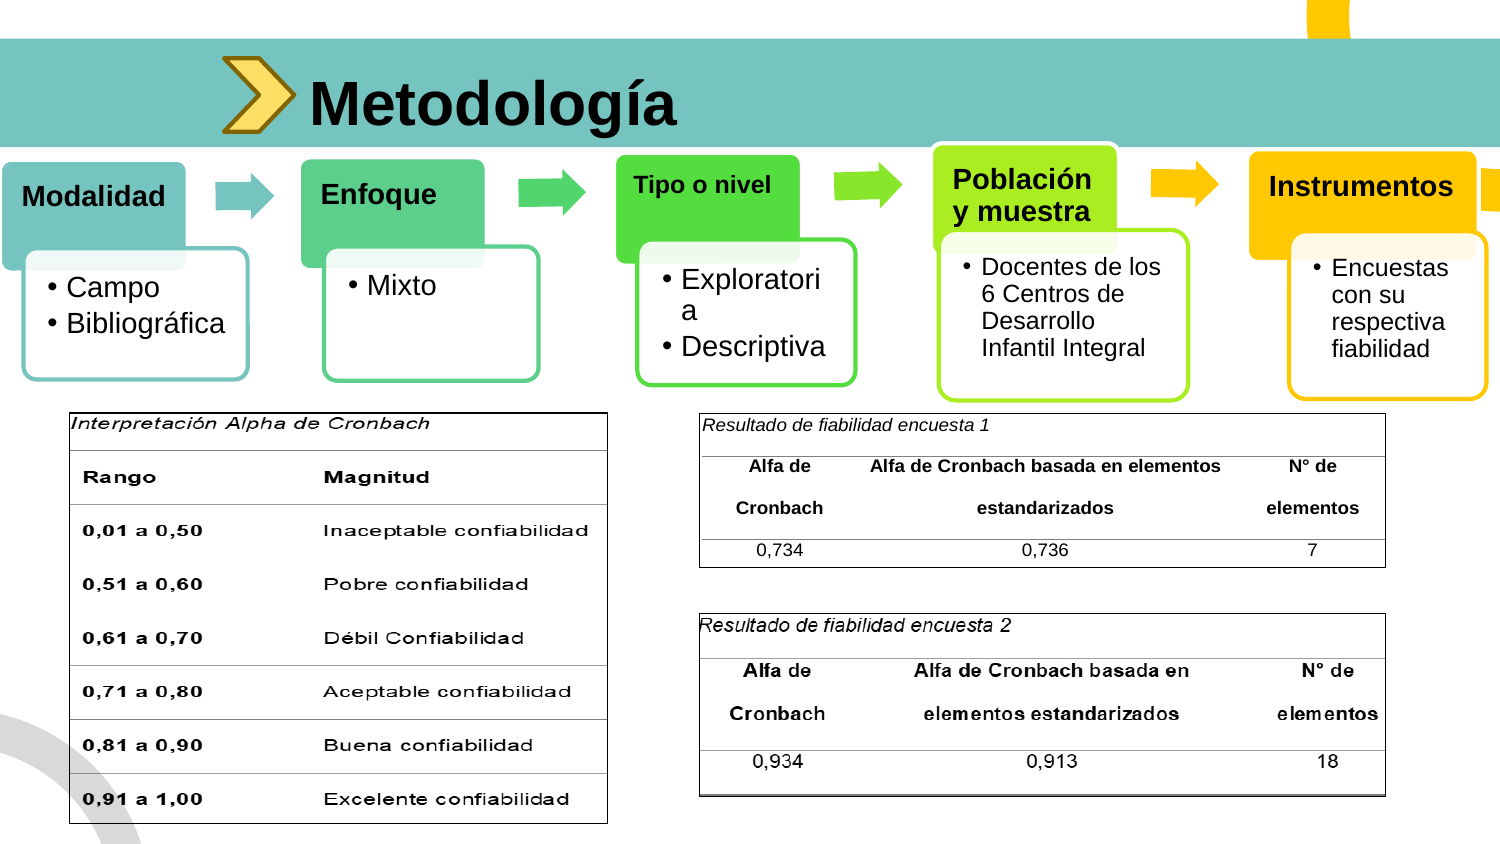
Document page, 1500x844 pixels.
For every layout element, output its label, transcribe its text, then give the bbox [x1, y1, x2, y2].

picture [69, 413, 608, 824]
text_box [0, 93, 1500, 445]
text_box Metodología [294, 48, 1317, 92]
picture [699, 613, 1386, 796]
text_box [222, 56, 294, 92]
picture [699, 413, 1386, 568]
